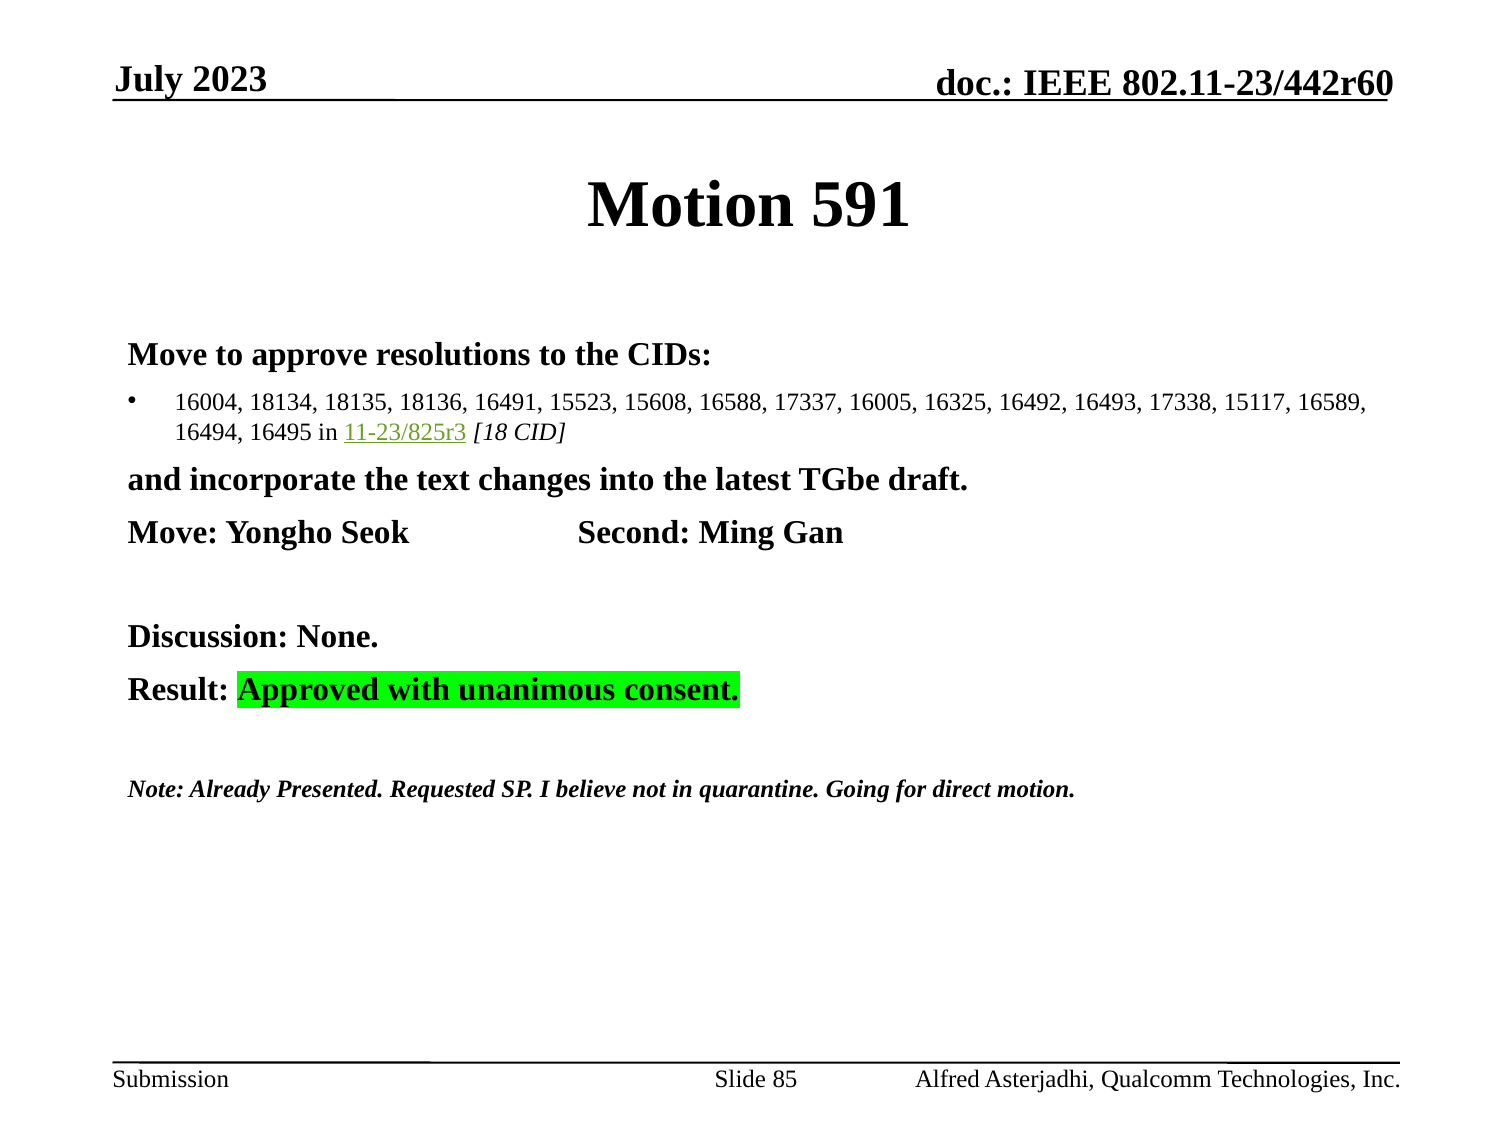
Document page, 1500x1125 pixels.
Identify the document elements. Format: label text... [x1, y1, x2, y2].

footer Alfred Asterjadhi, Qualcomm Technologies, Inc. [878, 1061, 1402, 1093]
slide_number Slide 85 [712, 1061, 800, 1123]
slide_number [114, 54, 423, 100]
title Motion 591 [112, 112, 1388, 288]
list Move to approve resolutions to the CIDs: 16004, 18134, 18135, 18136, 16491, 15523, 15608, 16588, 17337, 16005, 16325, 16492, 16493, 17338, 15117, 16589, 16494, 16495 in 11-23/825r3 [18 CID] and incorporate the text changes into the latest TGbe draft. Move: Yongho Seok Second: Ming Gan Discussion: None. Result: Approved with unanimous consent. Note: Already Presented. Requested SP. I believe not in quarantine. Going for direct motion. [112, 324, 1388, 1063]
